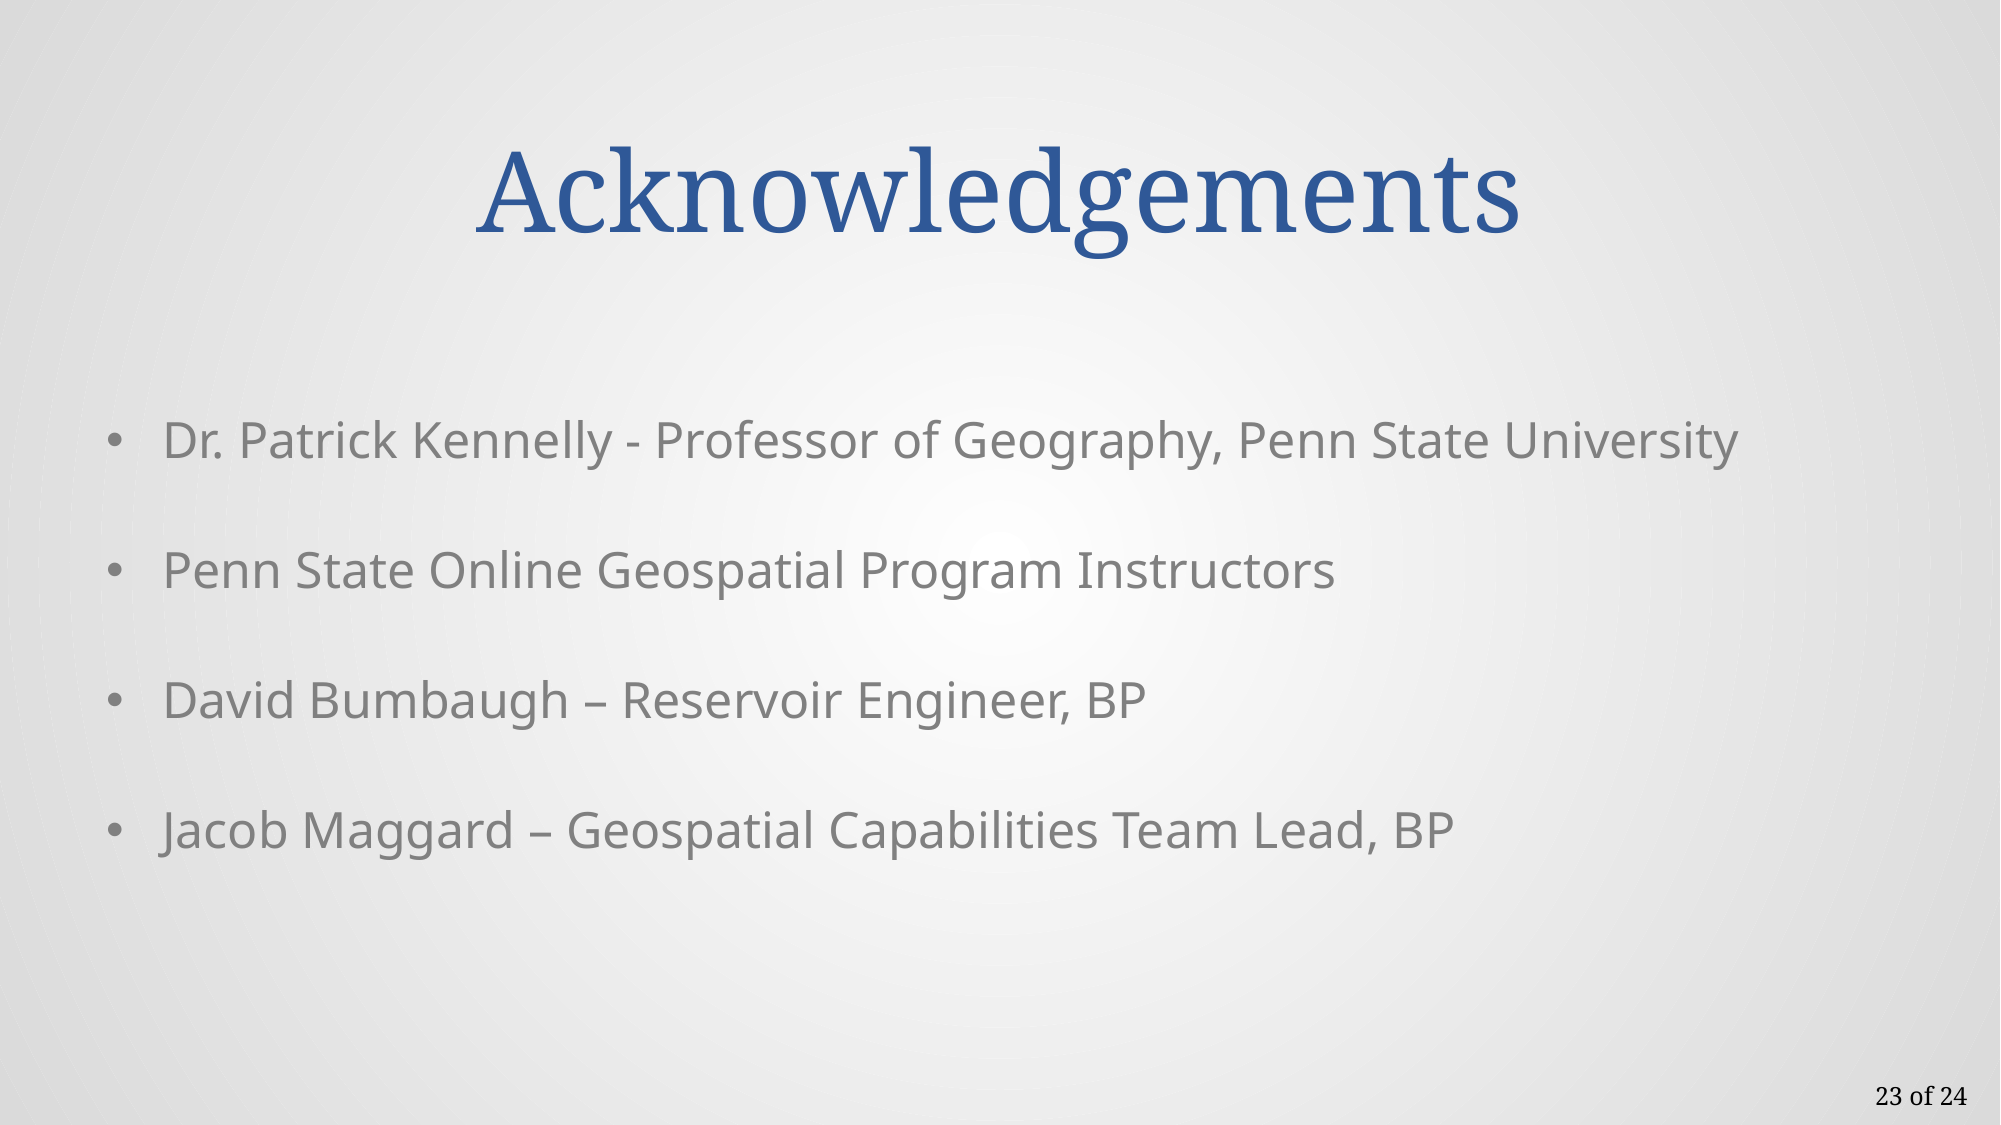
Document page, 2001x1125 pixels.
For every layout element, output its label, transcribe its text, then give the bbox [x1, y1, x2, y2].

list Dr. Patrick Kennelly - Professor of Geography, Penn State University Penn State Online Geospatial Program Instructors David Bumbaugh – Reservoir Engineer, BP Jacob Maggard – Geospatial Capabilities Team Lead, BP [91, 401, 1892, 931]
title Acknowledgements [99, 0, 1900, 263]
